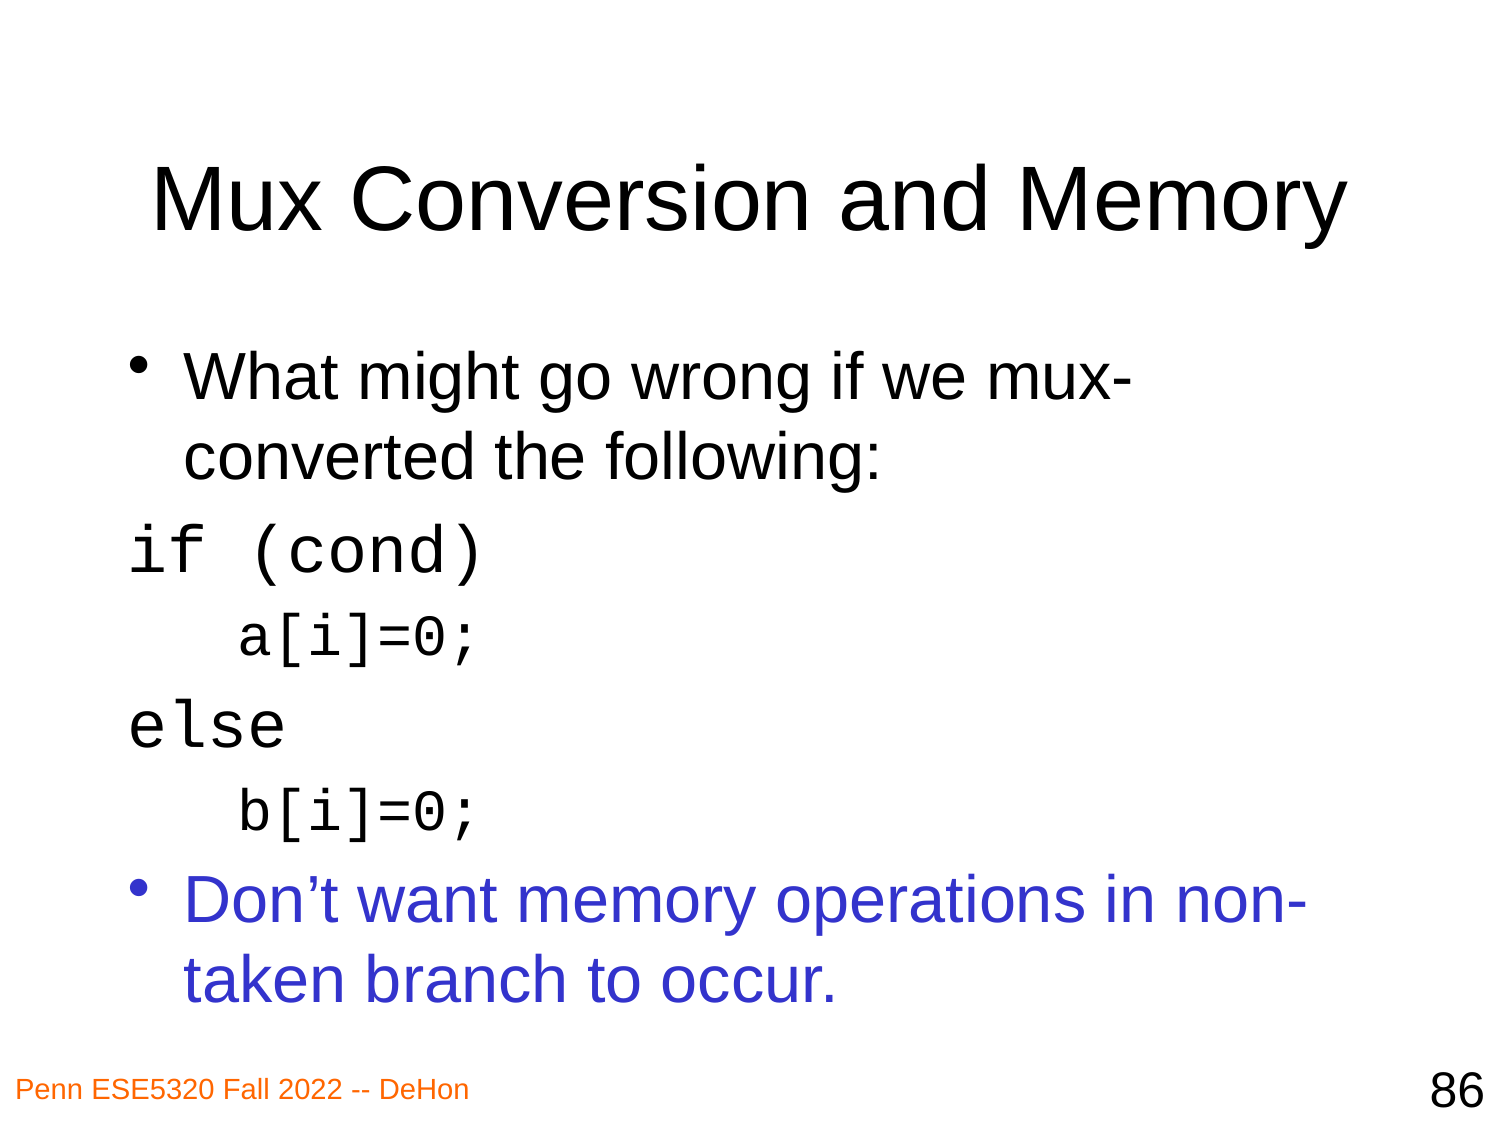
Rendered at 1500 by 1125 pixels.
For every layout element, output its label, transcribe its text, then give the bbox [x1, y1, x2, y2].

list What might go wrong if we mux-converted the following: if (cond) a[i]=0; else b[i]=0; Don’t want memory operations in non-taken branch to occur. [112, 324, 1388, 1076]
title Mux Conversion and Memory [112, 99, 1388, 288]
slide_number Penn ESE5320 Fall 2022 -- DeHon [0, 1062, 576, 1125]
slide_number 86 [1187, 1049, 1500, 1125]
